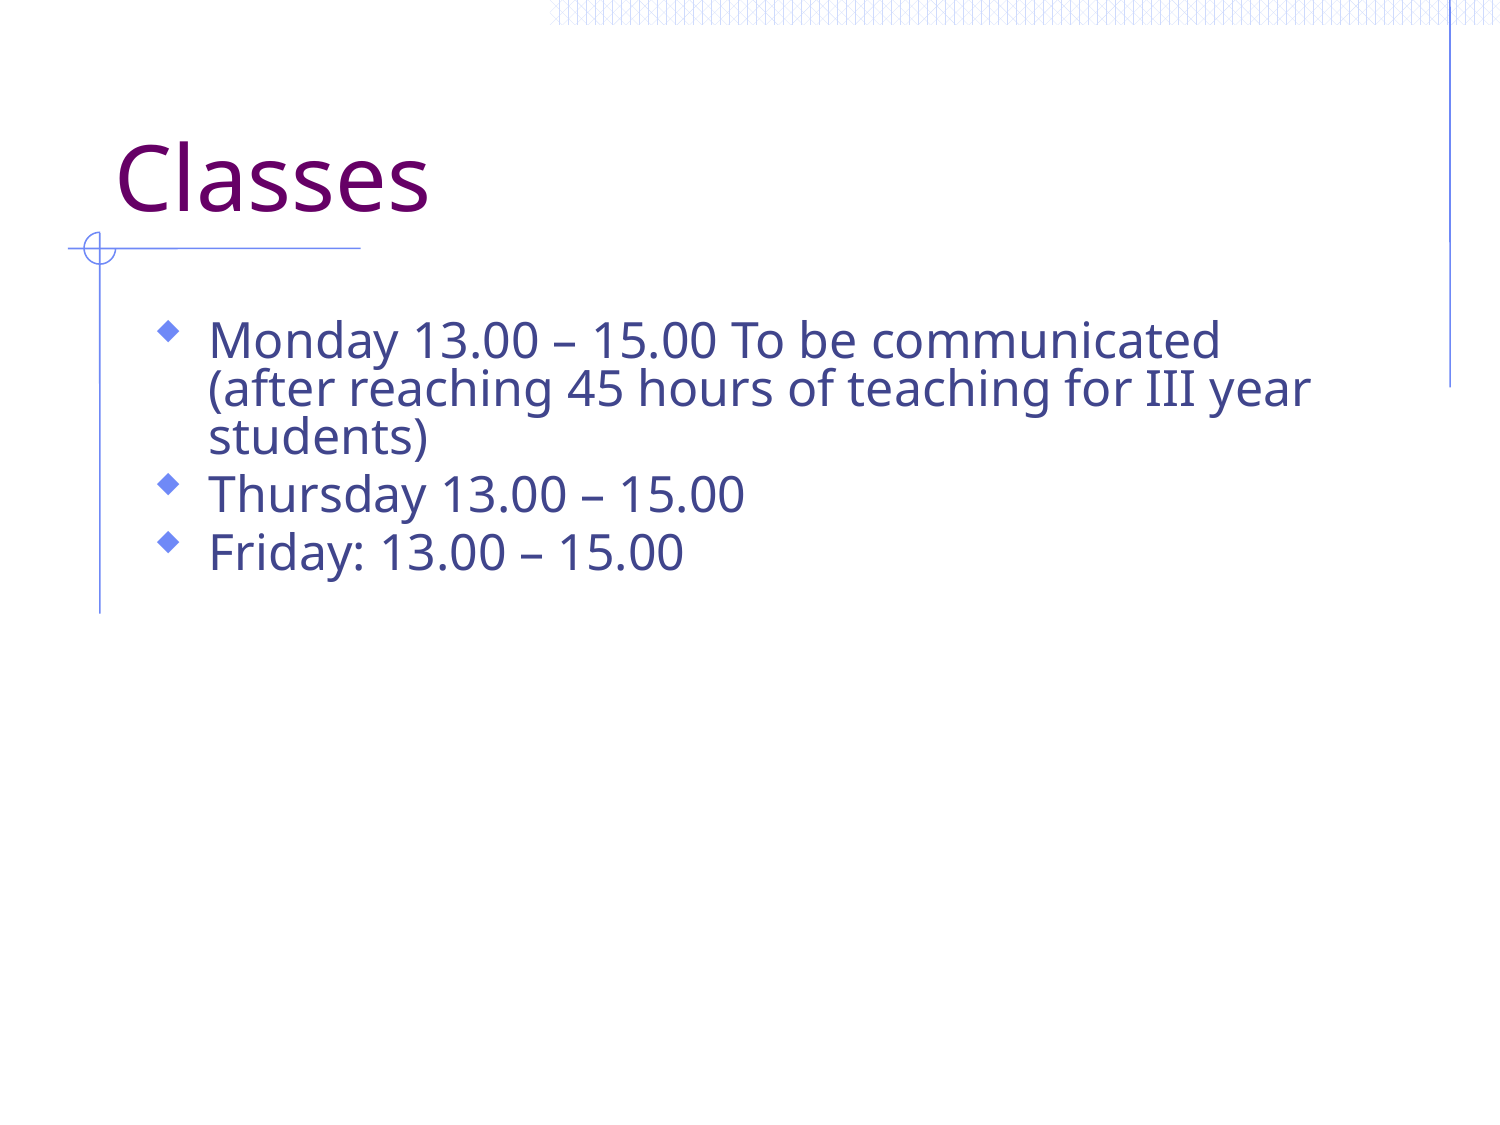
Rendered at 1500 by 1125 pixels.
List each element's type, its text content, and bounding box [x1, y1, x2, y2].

title Classes [99, 49, 1376, 238]
list Monday 13.00 – 15.00 To be communicated (after reaching 45 hours of teaching for III year students) Thursday 13.00 – 15.00 Friday: 13.00 – 15.00 [137, 312, 1413, 988]
